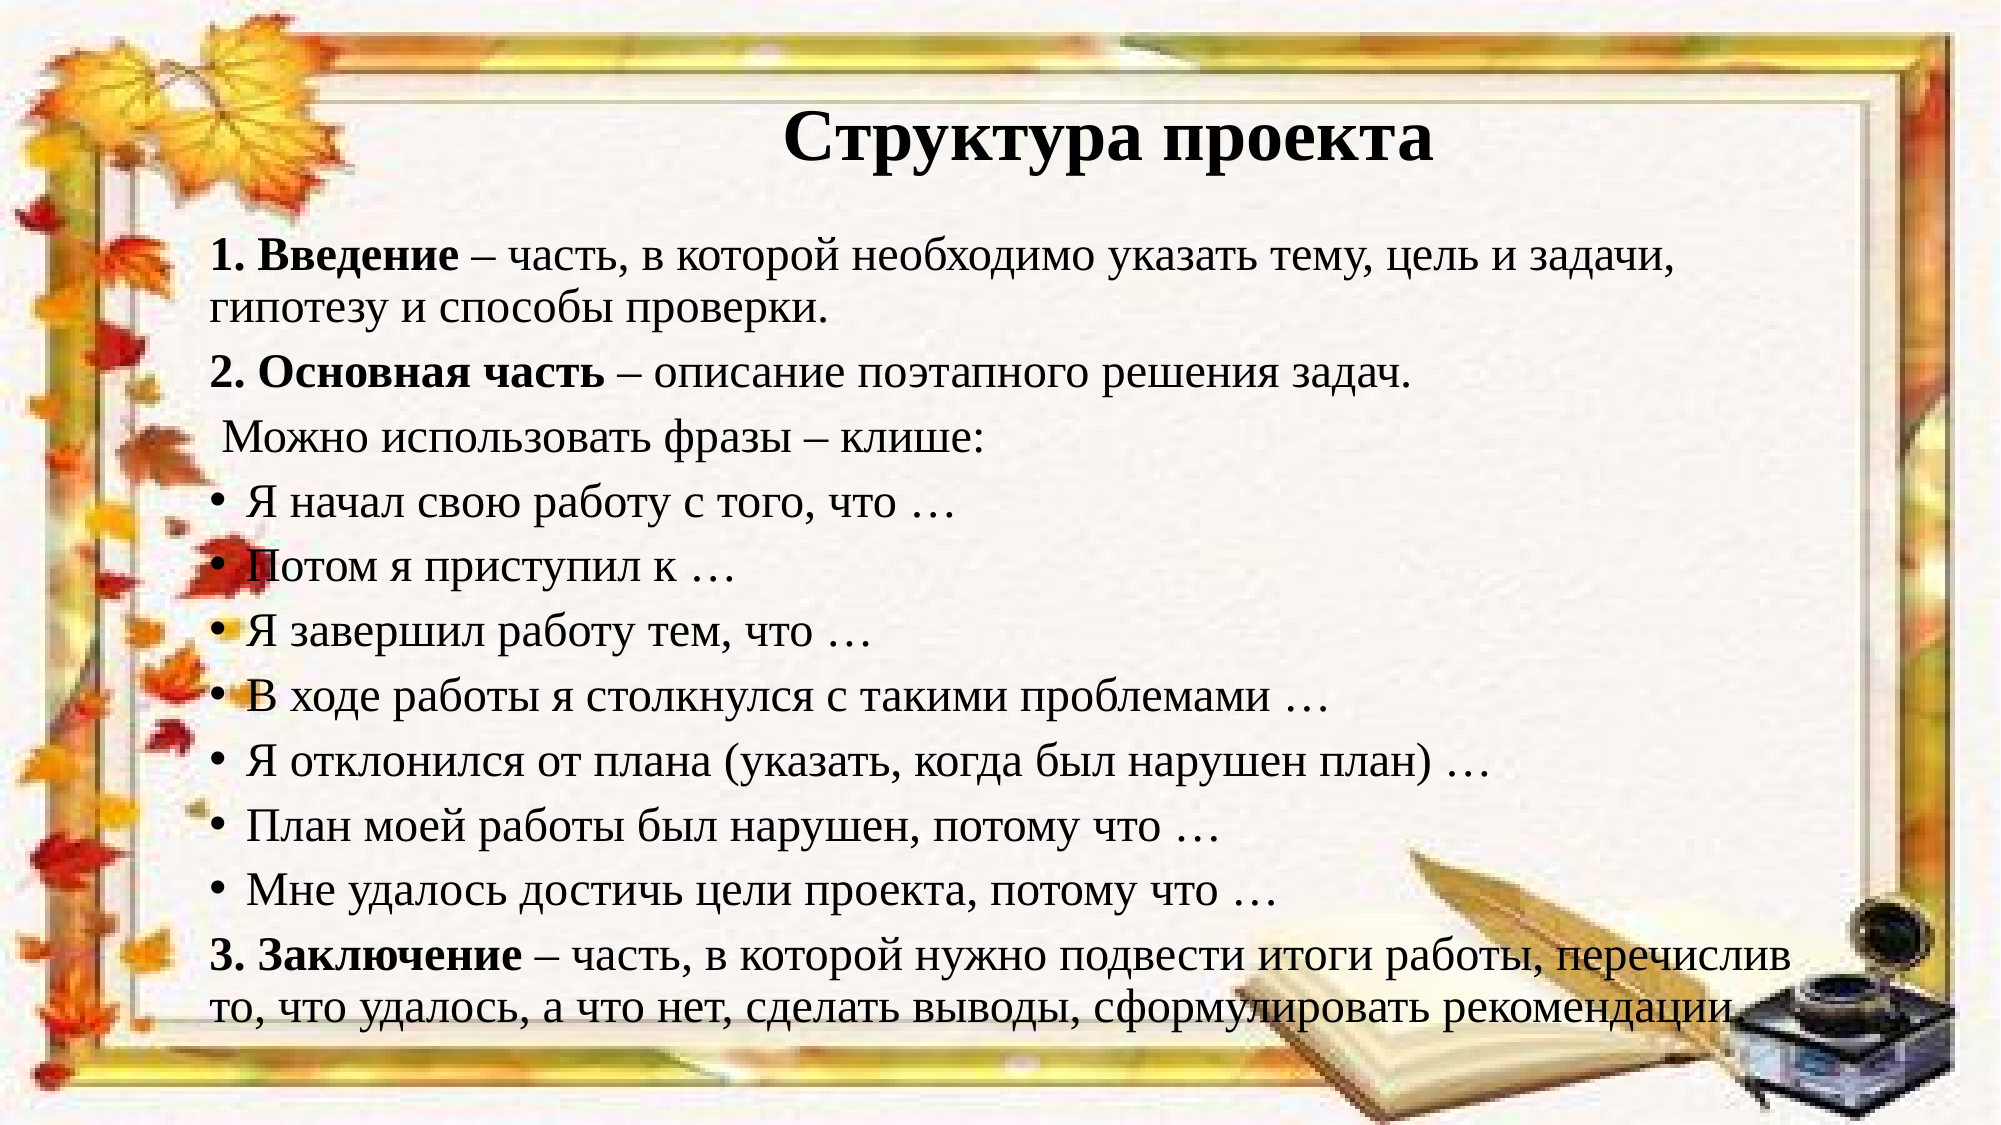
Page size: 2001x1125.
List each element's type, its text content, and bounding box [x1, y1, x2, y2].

picture [0, 0, 2001, 1125]
title Структура проекта [354, 88, 1863, 185]
list 1. Введение – часть, в которой необходимо указать тему, цель и задачи, гипотезу и способы проверки. 2. Основная часть – описание поэтапного решения задач. Можно использовать фразы – клише: Я начал свою работу с того, что … Потом я приступил к … Я завершил работу тем, что … В ходе работы я столкнулся с такими проблемами … Я отклонился от плана (указать, когда был нарушен план) … План моей работы был нарушен, потому что … Мне удалось достичь цели проекта, потому что … 3. Заключение – часть, в которой нужно подвести итоги работы, перечислив то, что удалось, а что нет, сделать выводы, сформулировать рекомендации. [194, 221, 1863, 1064]
